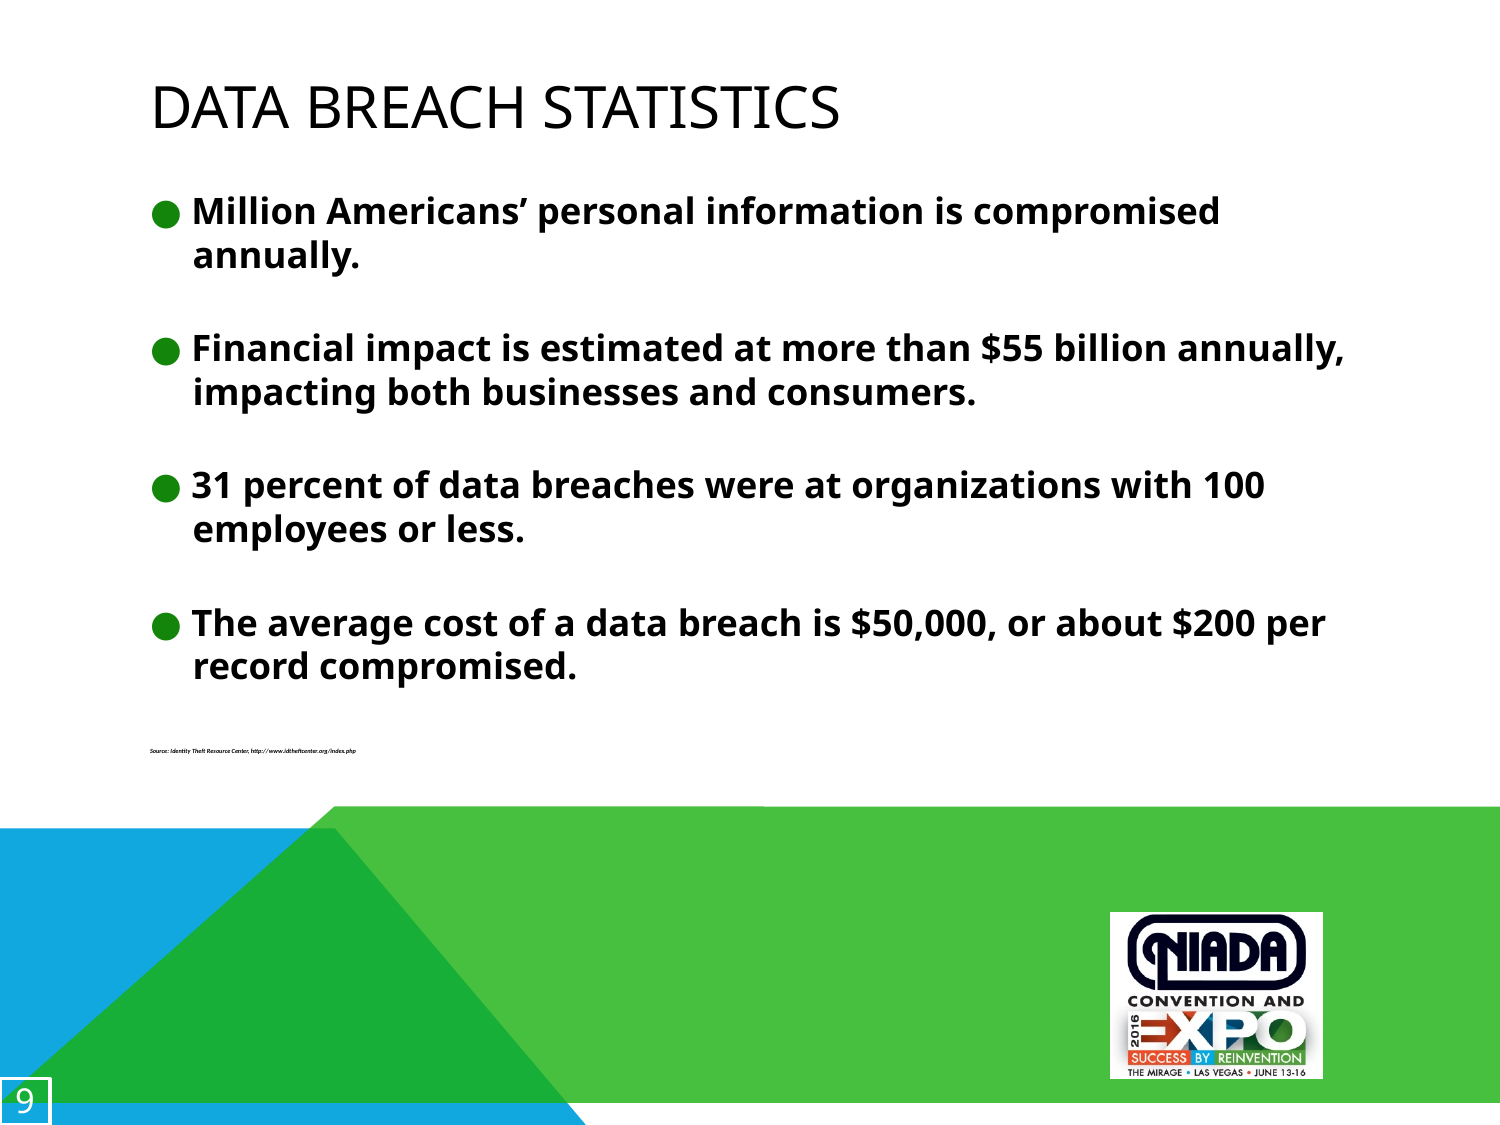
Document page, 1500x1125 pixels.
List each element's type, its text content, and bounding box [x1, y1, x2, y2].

slide_number 9 [0, 1077, 52, 1125]
list ● Million Americans’ personal information is compromised annually. ● Financial impact is estimated at more than $55 billion annually, impacting both businesses and consumers. ● 31 percent of data breaches were at organizations with 100 employees or less. ● The average cost of a data breach is $50,000, or about $200 per record compromised. Source: Identity Theft Resource Center, http://www.idtheftcenter.org/index.php [135, 180, 1369, 768]
title Data Breach Statistics [135, 60, 1369, 150]
picture [1110, 912, 1323, 1079]
